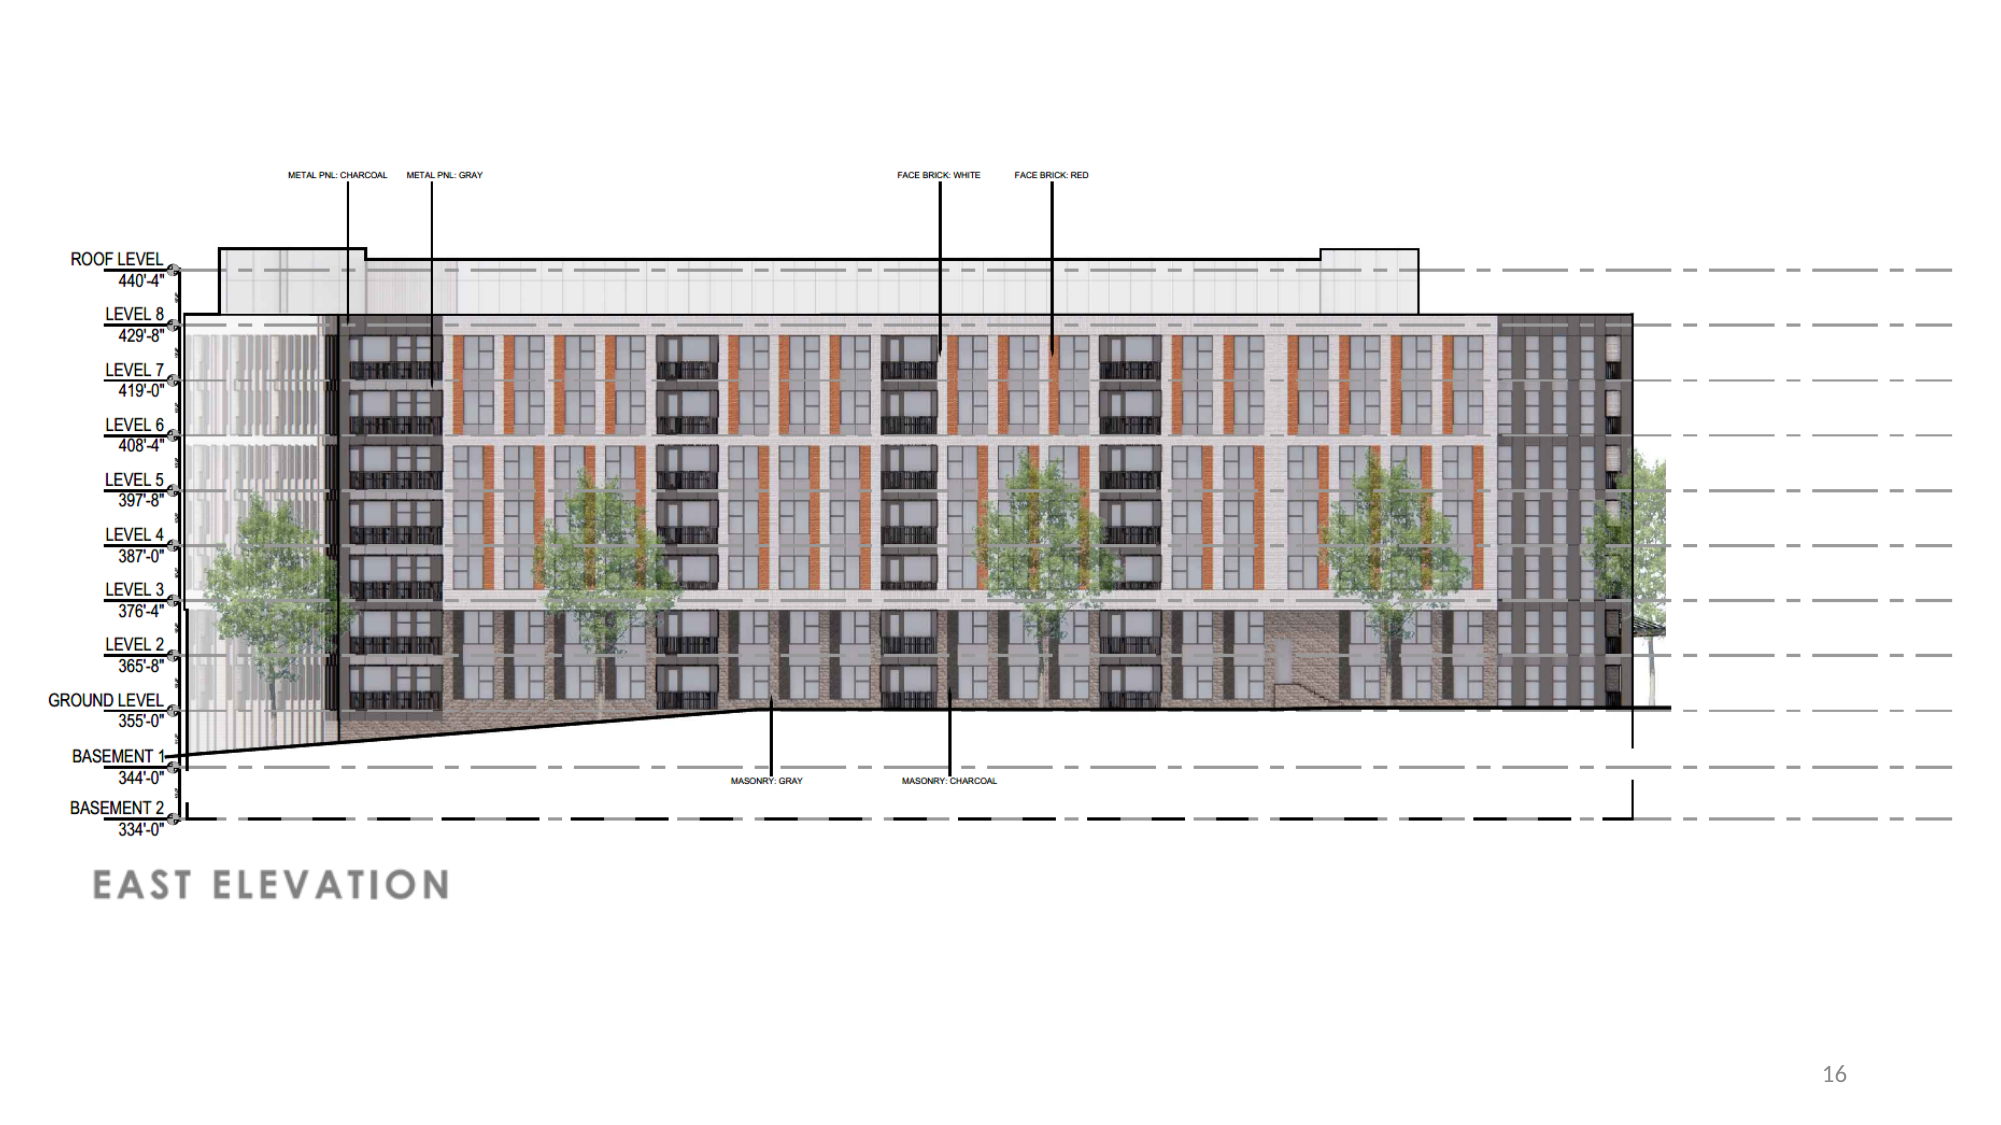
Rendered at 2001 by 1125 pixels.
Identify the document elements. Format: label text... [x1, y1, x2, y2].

picture [36, 161, 1964, 912]
slide_number 16 [1412, 1042, 1863, 1103]
